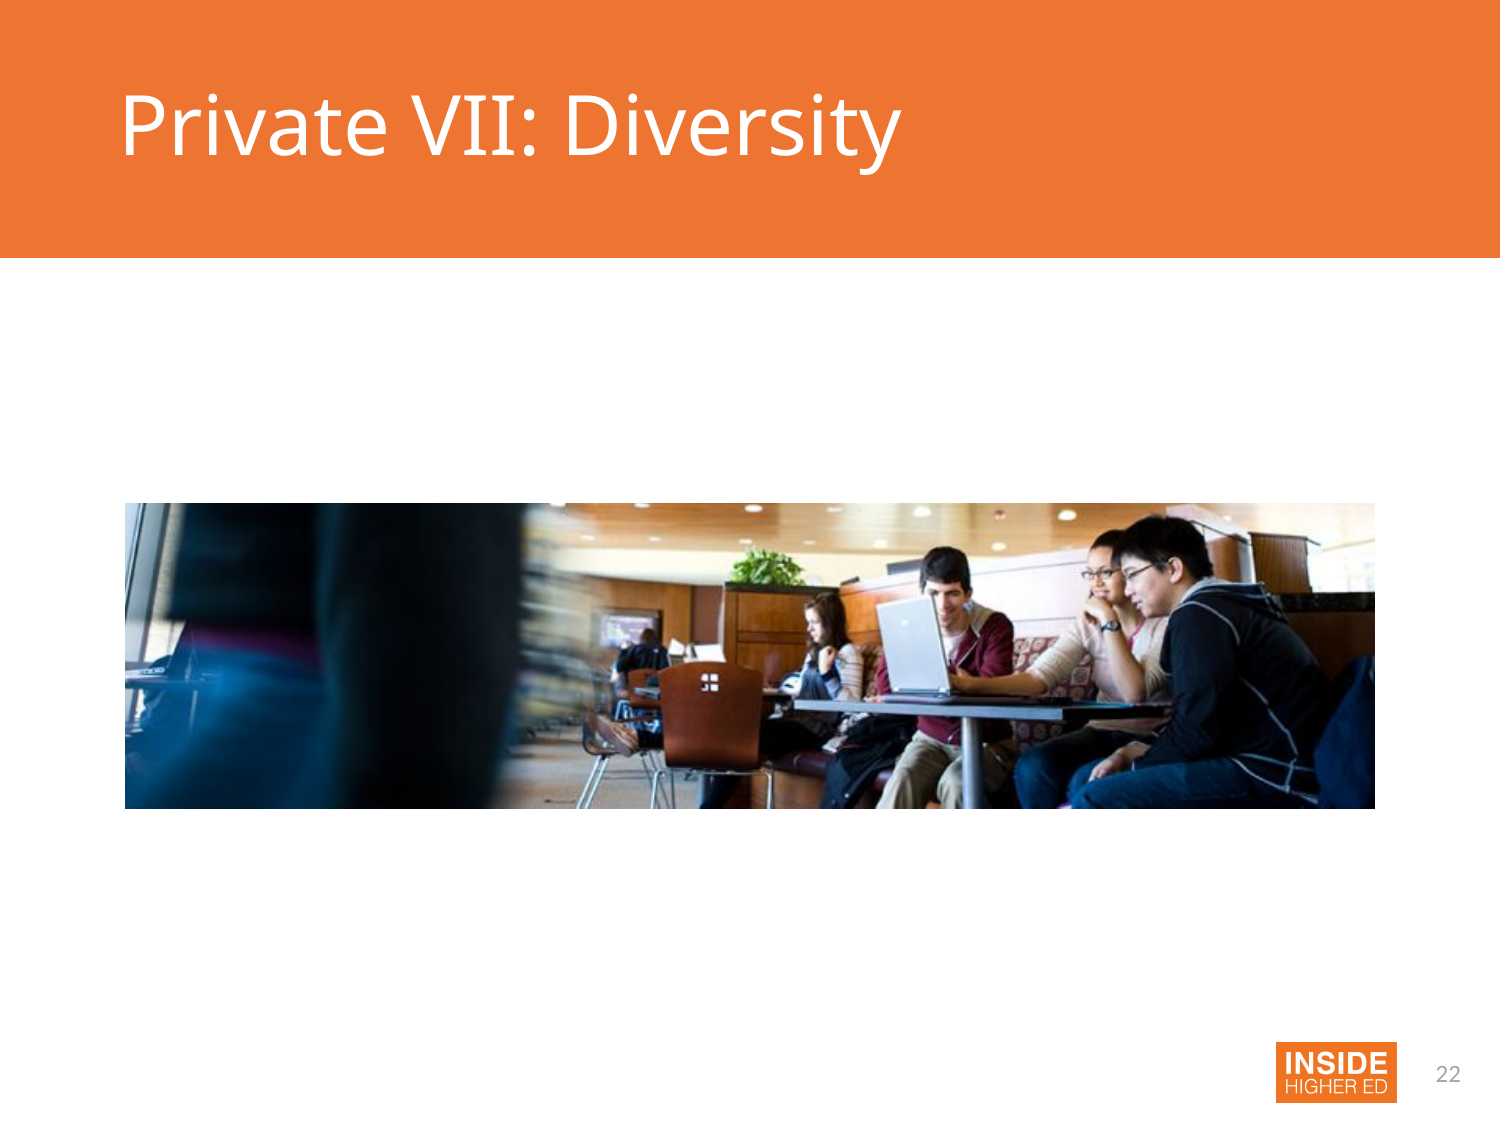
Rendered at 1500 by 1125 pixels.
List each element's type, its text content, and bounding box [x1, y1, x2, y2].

picture [1276, 1042, 1397, 1103]
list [124, 503, 1376, 809]
title Private VII: Diversity [103, 0, 1397, 256]
